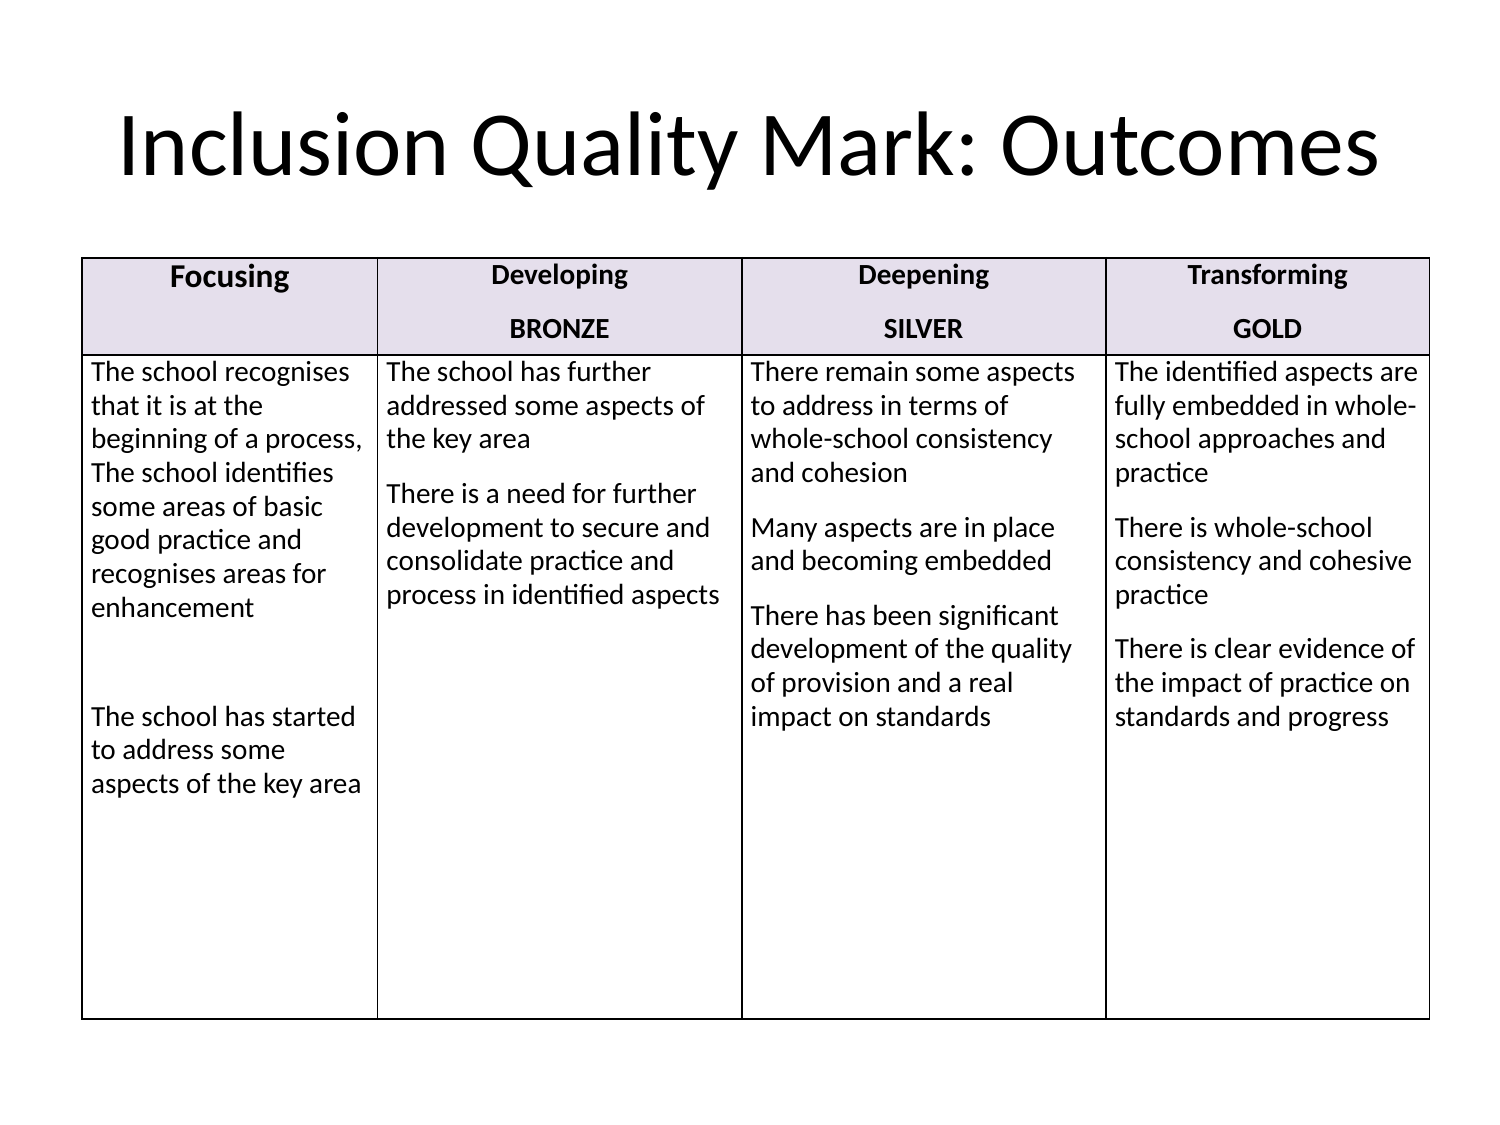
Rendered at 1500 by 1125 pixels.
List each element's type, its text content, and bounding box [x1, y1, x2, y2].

table_header Transforming GOLD [1107, 259, 1429, 354]
table_cell The school recognises that it is at the beginning of a process, The school identifies some areas of basic good practice and recognises areas for enhancement The school has started to address some aspects of the key area [83, 356, 377, 1018]
table_header Developing BRONZE [378, 259, 741, 354]
table_cell The identified aspects are fully embedded in whole-school approaches and practice There is whole-school consistency and cohesive practice There is clear evidence of the impact of practice on standards and progress [1107, 356, 1429, 1018]
table_cell The school has further addressed some aspects of the key area There is a need for further development to secure and consolidate practice and process in identified aspects [378, 356, 741, 1018]
title Inclusion Quality Mark: Outcomes [75, 45, 1425, 233]
table_cell There remain some aspects to address in terms of whole-school consistency and cohesion Many aspects are in place and becoming embedded There has been significant development of the quality of provision and a real impact on standards [743, 356, 1105, 1018]
table_header Focusing [83, 259, 377, 354]
table_header Deepening SILVER [743, 259, 1105, 354]
